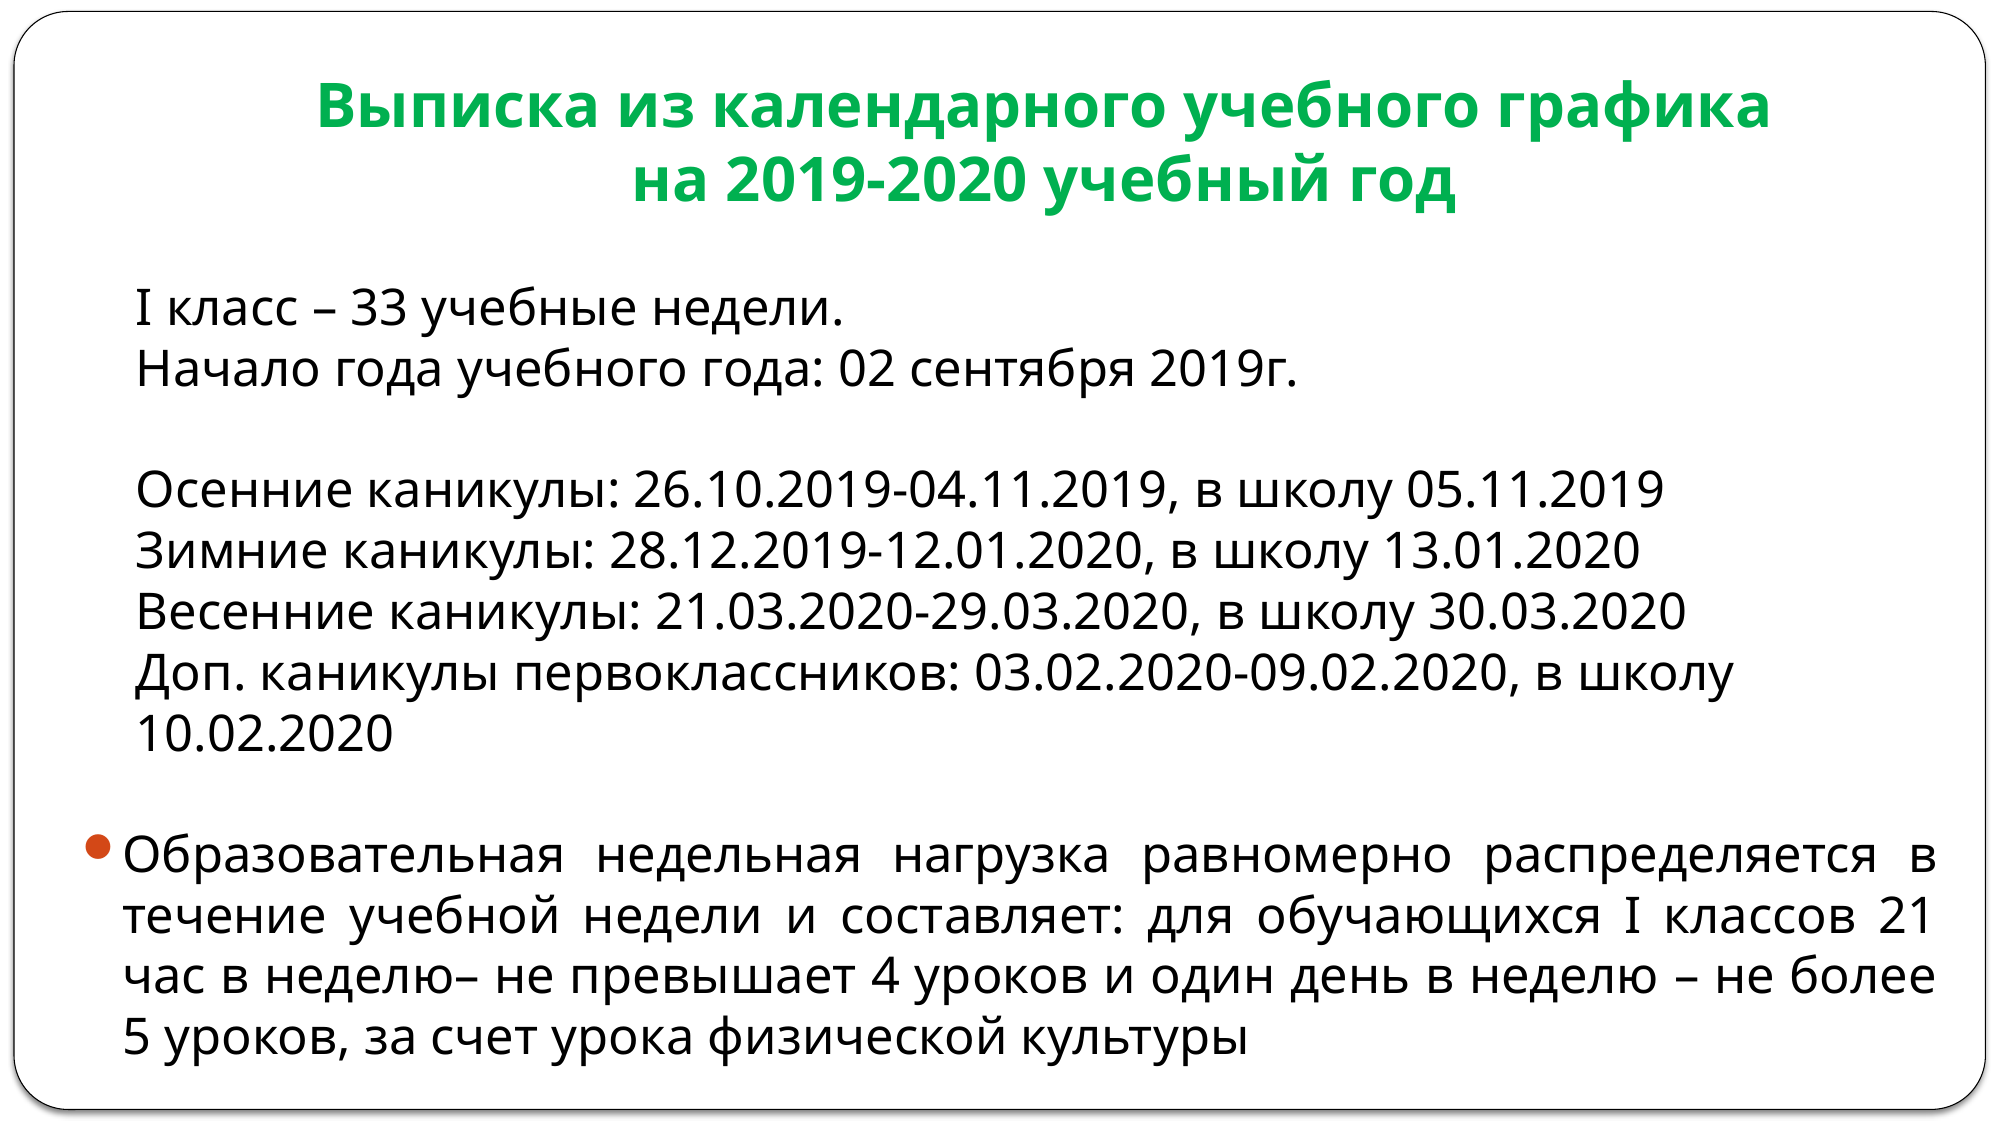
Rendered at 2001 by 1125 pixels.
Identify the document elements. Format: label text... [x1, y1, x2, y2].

list Выписка из календарного учебного графика на 2019-2020 учебный год I класс – 33 учебные недели. Начало года учебного года: 02 сентября 2019г. Осенние каникулы: 26.10.2019-04.11.2019, в школу 05.11.2019 Зимние каникулы: 28.12.2019-12.01.2020, в школу 13.01.2020 Весенние каникулы: 21.03.2020-29.03.2020, в школу 30.03.2020 Доп. каникулы первоклассников: 03.02.2020-09.02.2020, в школу 10.02.2020 Образовательная недельная нагрузка равномерно распределяется в течение учебной недели и составляет: для обучающихся I классов 21 час в неделю– не превышает 4 уроков и один день в неделю – не более 5 уроков, за счет урока физической культуры [67, 58, 1955, 1095]
